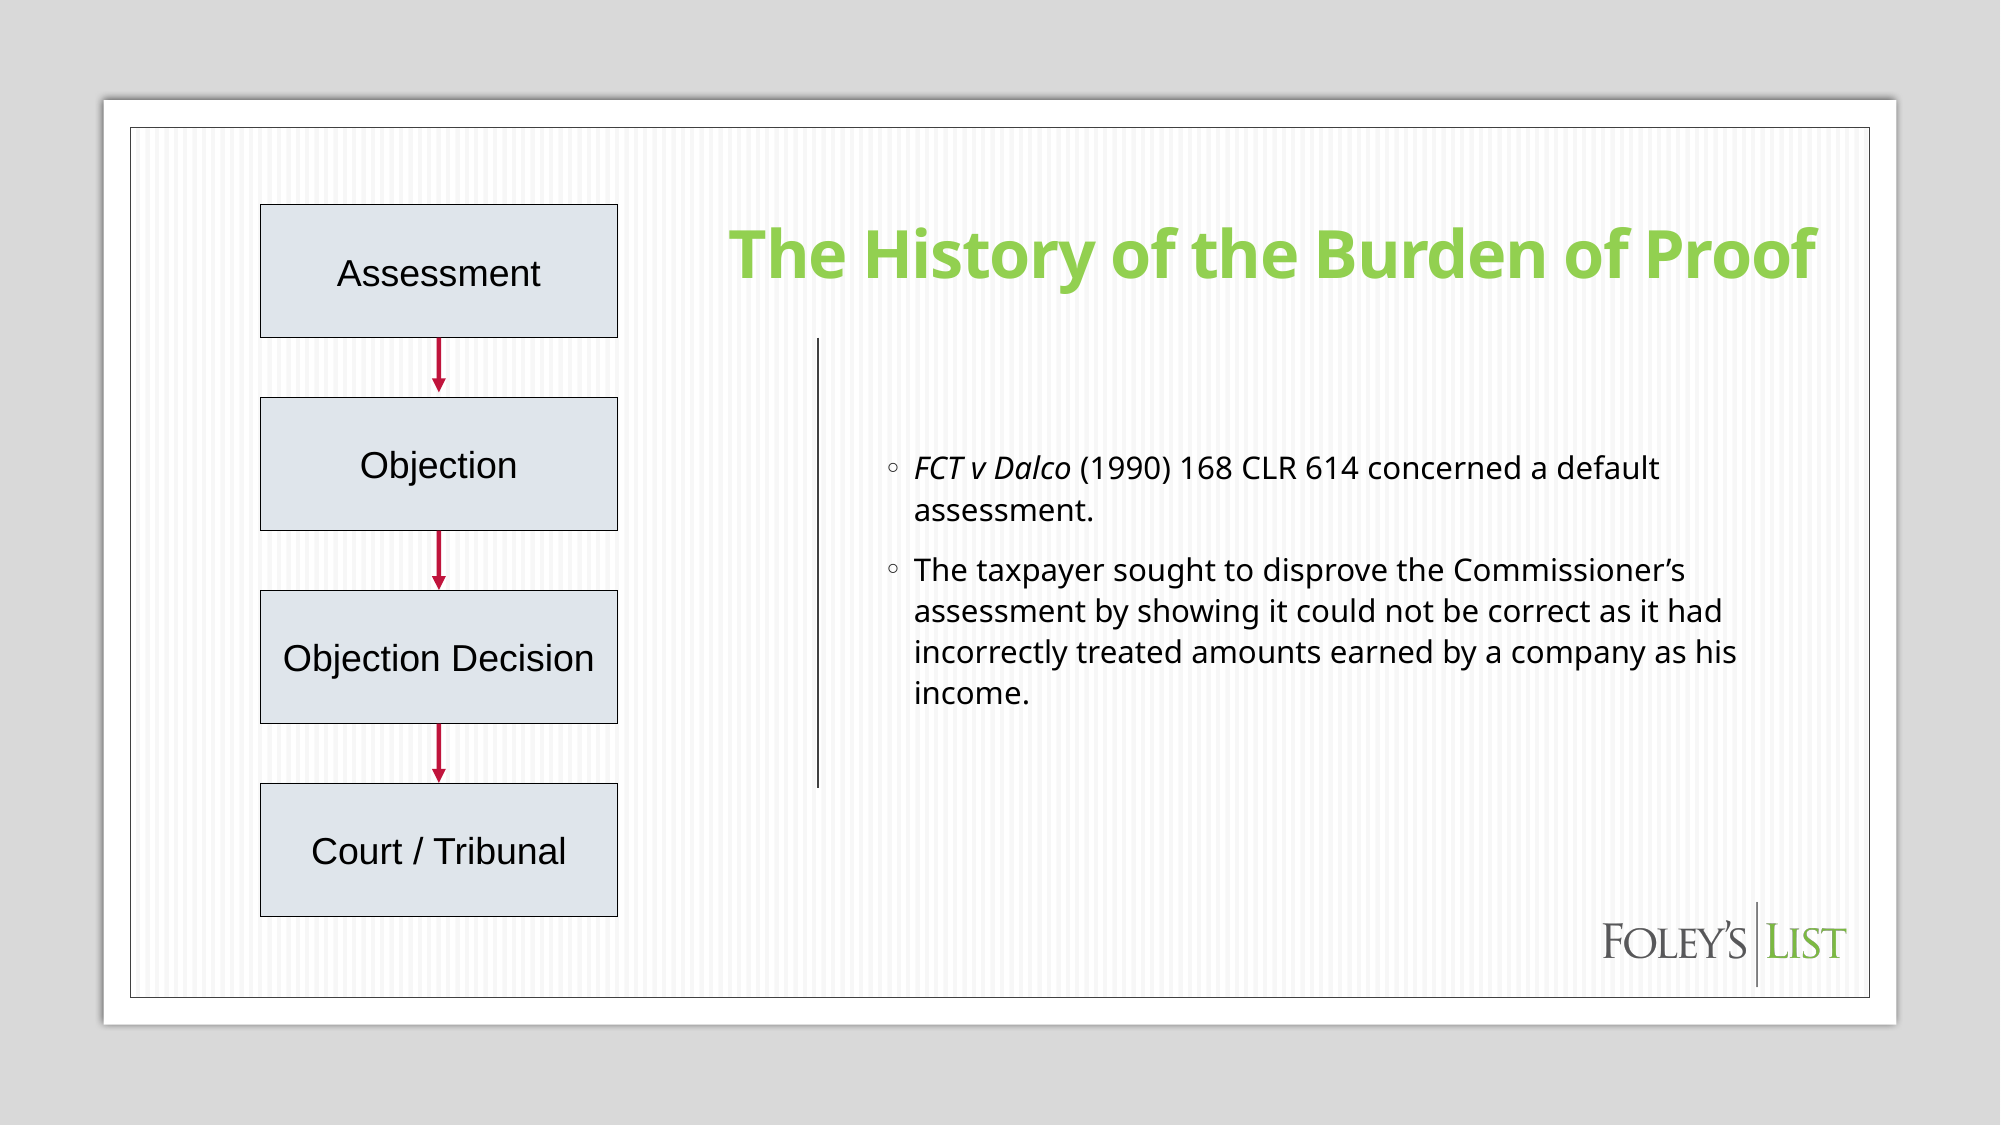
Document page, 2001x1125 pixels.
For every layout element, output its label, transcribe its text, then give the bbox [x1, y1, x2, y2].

list FCT v Dalco (1990) 168 CLR 614 concerned a default assessment. The taxpayer sought to disprove the Commissioner’s assessment by showing it could not be correct as it had incorrectly treated amounts earned by a company as his income. [868, 239, 1850, 917]
text_box Objection [260, 397, 618, 531]
title The History of the Burden of Proof [617, 139, 1833, 374]
text_box Court / Tribunal [260, 782, 618, 917]
text_box [130, 127, 1870, 998]
text_box [0, 0, 2000, 1125]
text_box Assessment [260, 204, 617, 338]
text_box [103, 100, 1897, 1025]
text_box [432, 530, 446, 591]
text_box Objection Decision [260, 590, 618, 724]
picture [1601, 901, 1848, 988]
text_box [432, 337, 446, 393]
text_box [432, 723, 446, 783]
